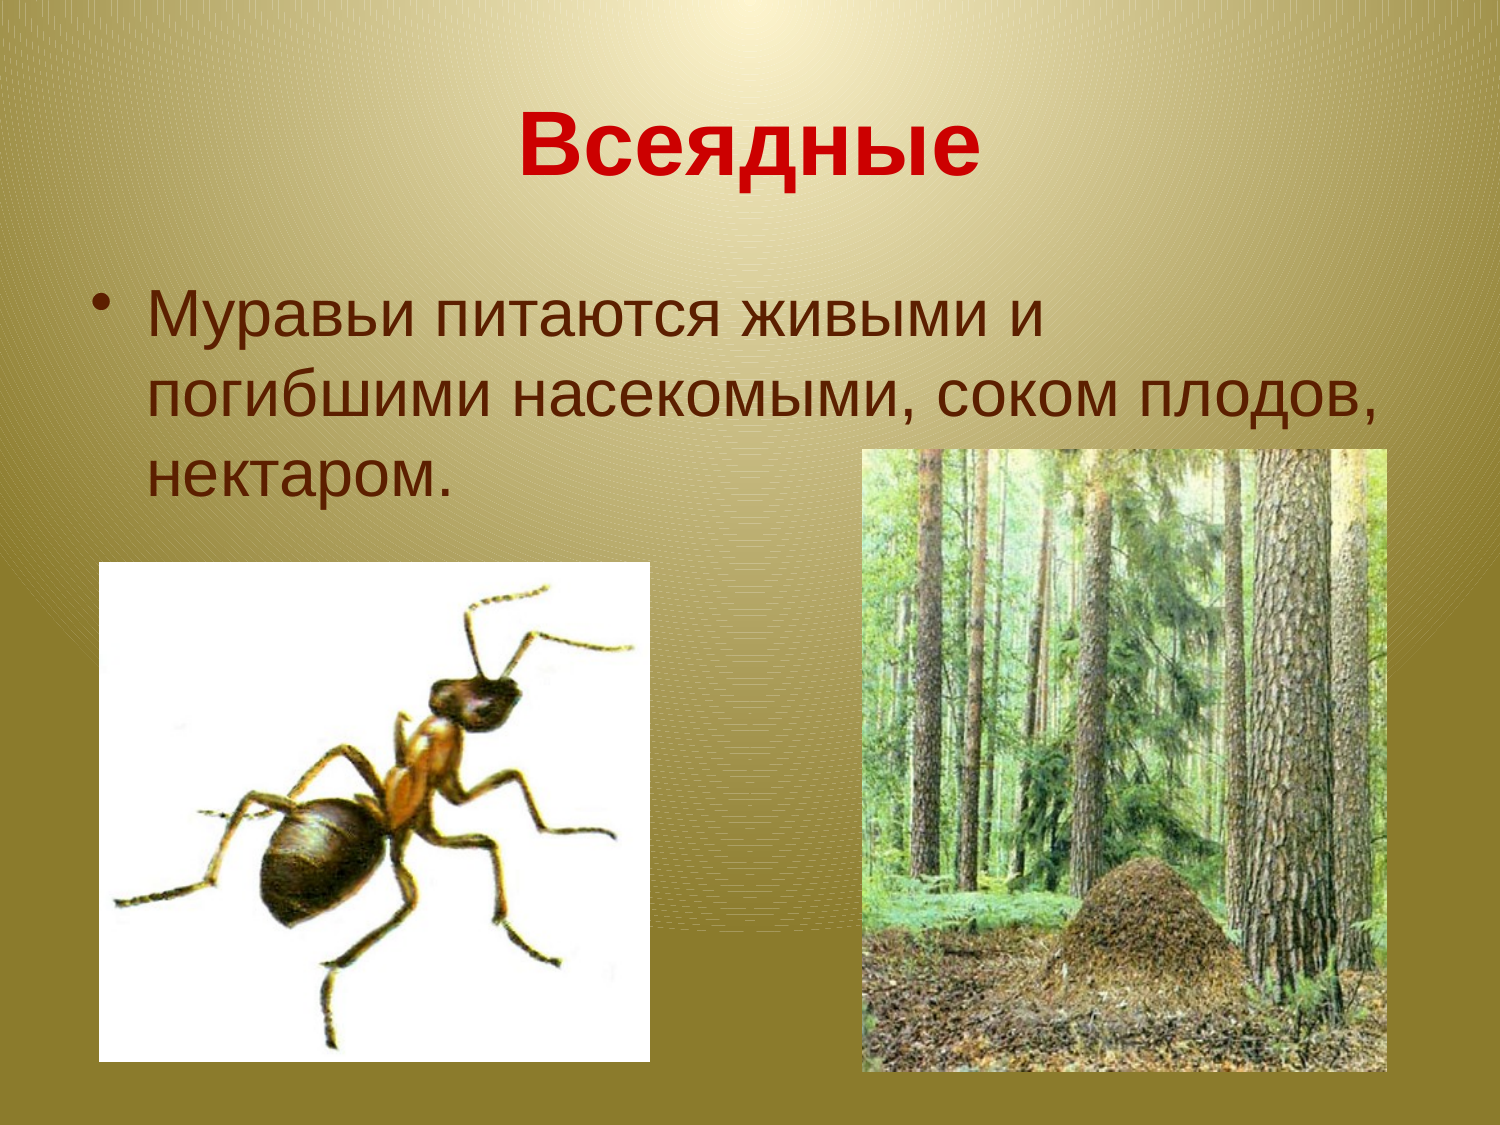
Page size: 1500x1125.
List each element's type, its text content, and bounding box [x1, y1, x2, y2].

title Всеядные [74, 44, 1426, 233]
picture [862, 449, 1387, 1072]
picture [99, 562, 651, 1062]
list Муравьи питаются живыми и погибшими насекомыми, соком плодов, нектаром. [74, 262, 1426, 1006]
